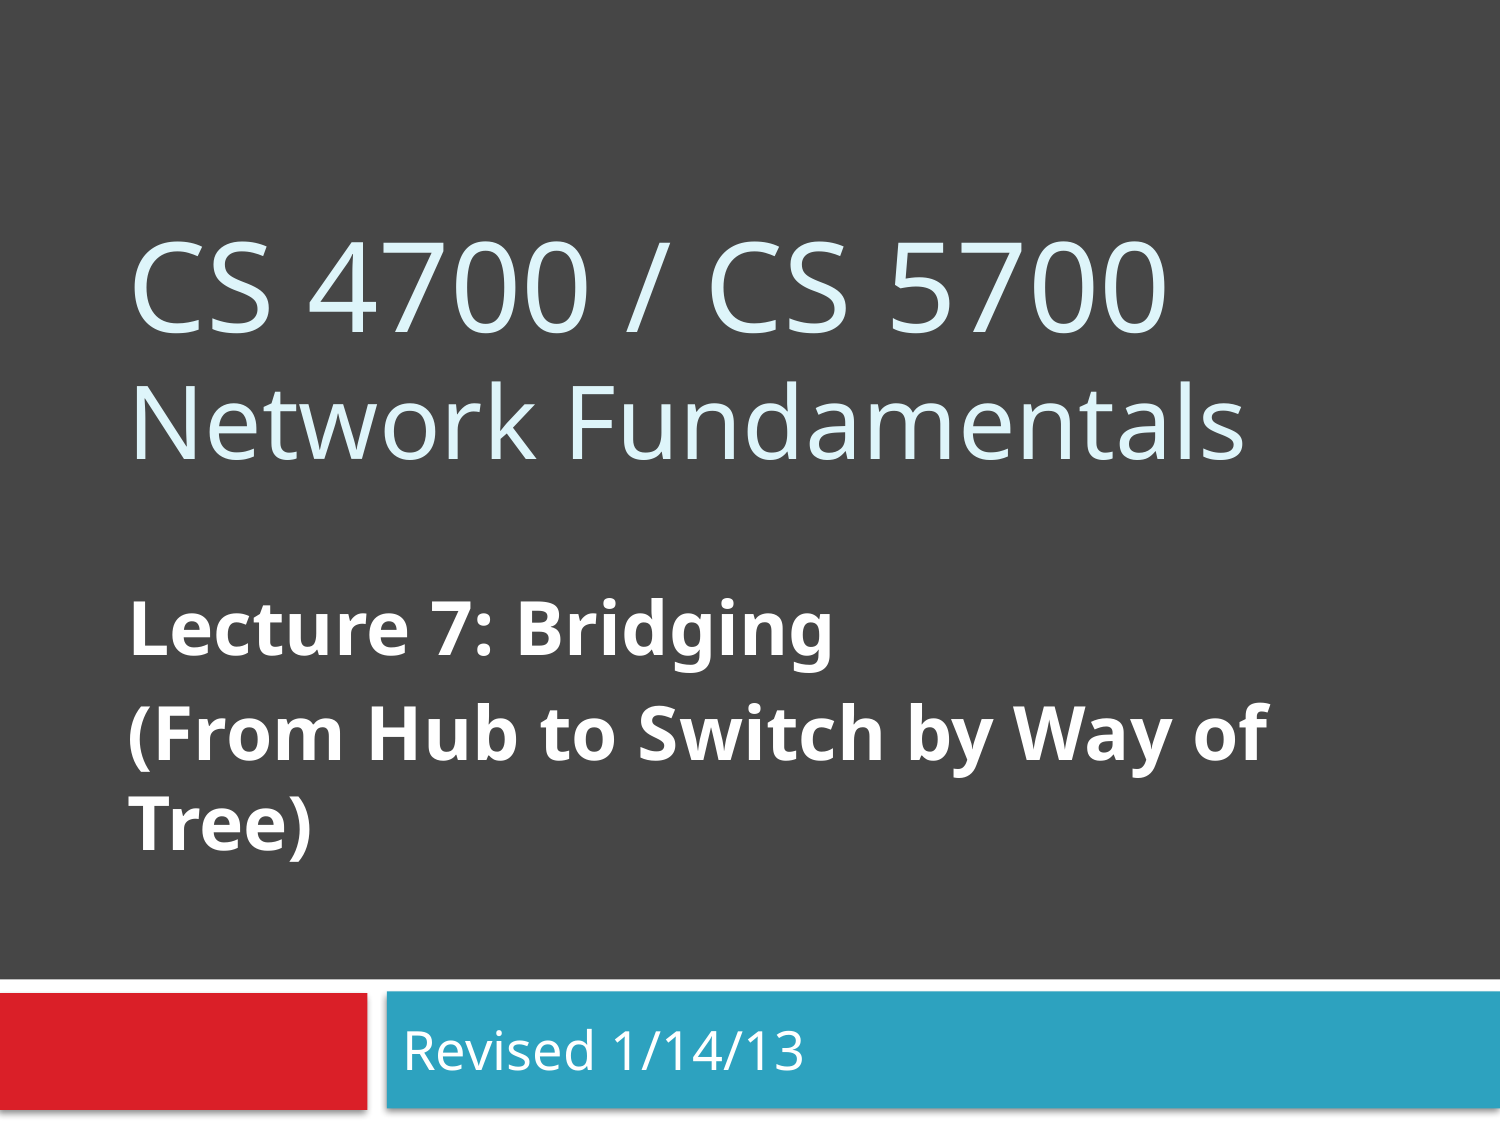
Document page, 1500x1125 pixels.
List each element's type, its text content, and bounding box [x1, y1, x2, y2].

title CS 4700 / CS 5700 Network Fundamentals [112, 187, 1326, 488]
subtitle Revised 1/14/13 [387, 992, 1488, 1105]
text_box Lecture 7: Bridging (From Hub to Switch by Way of Tree) [112, 573, 1472, 924]
